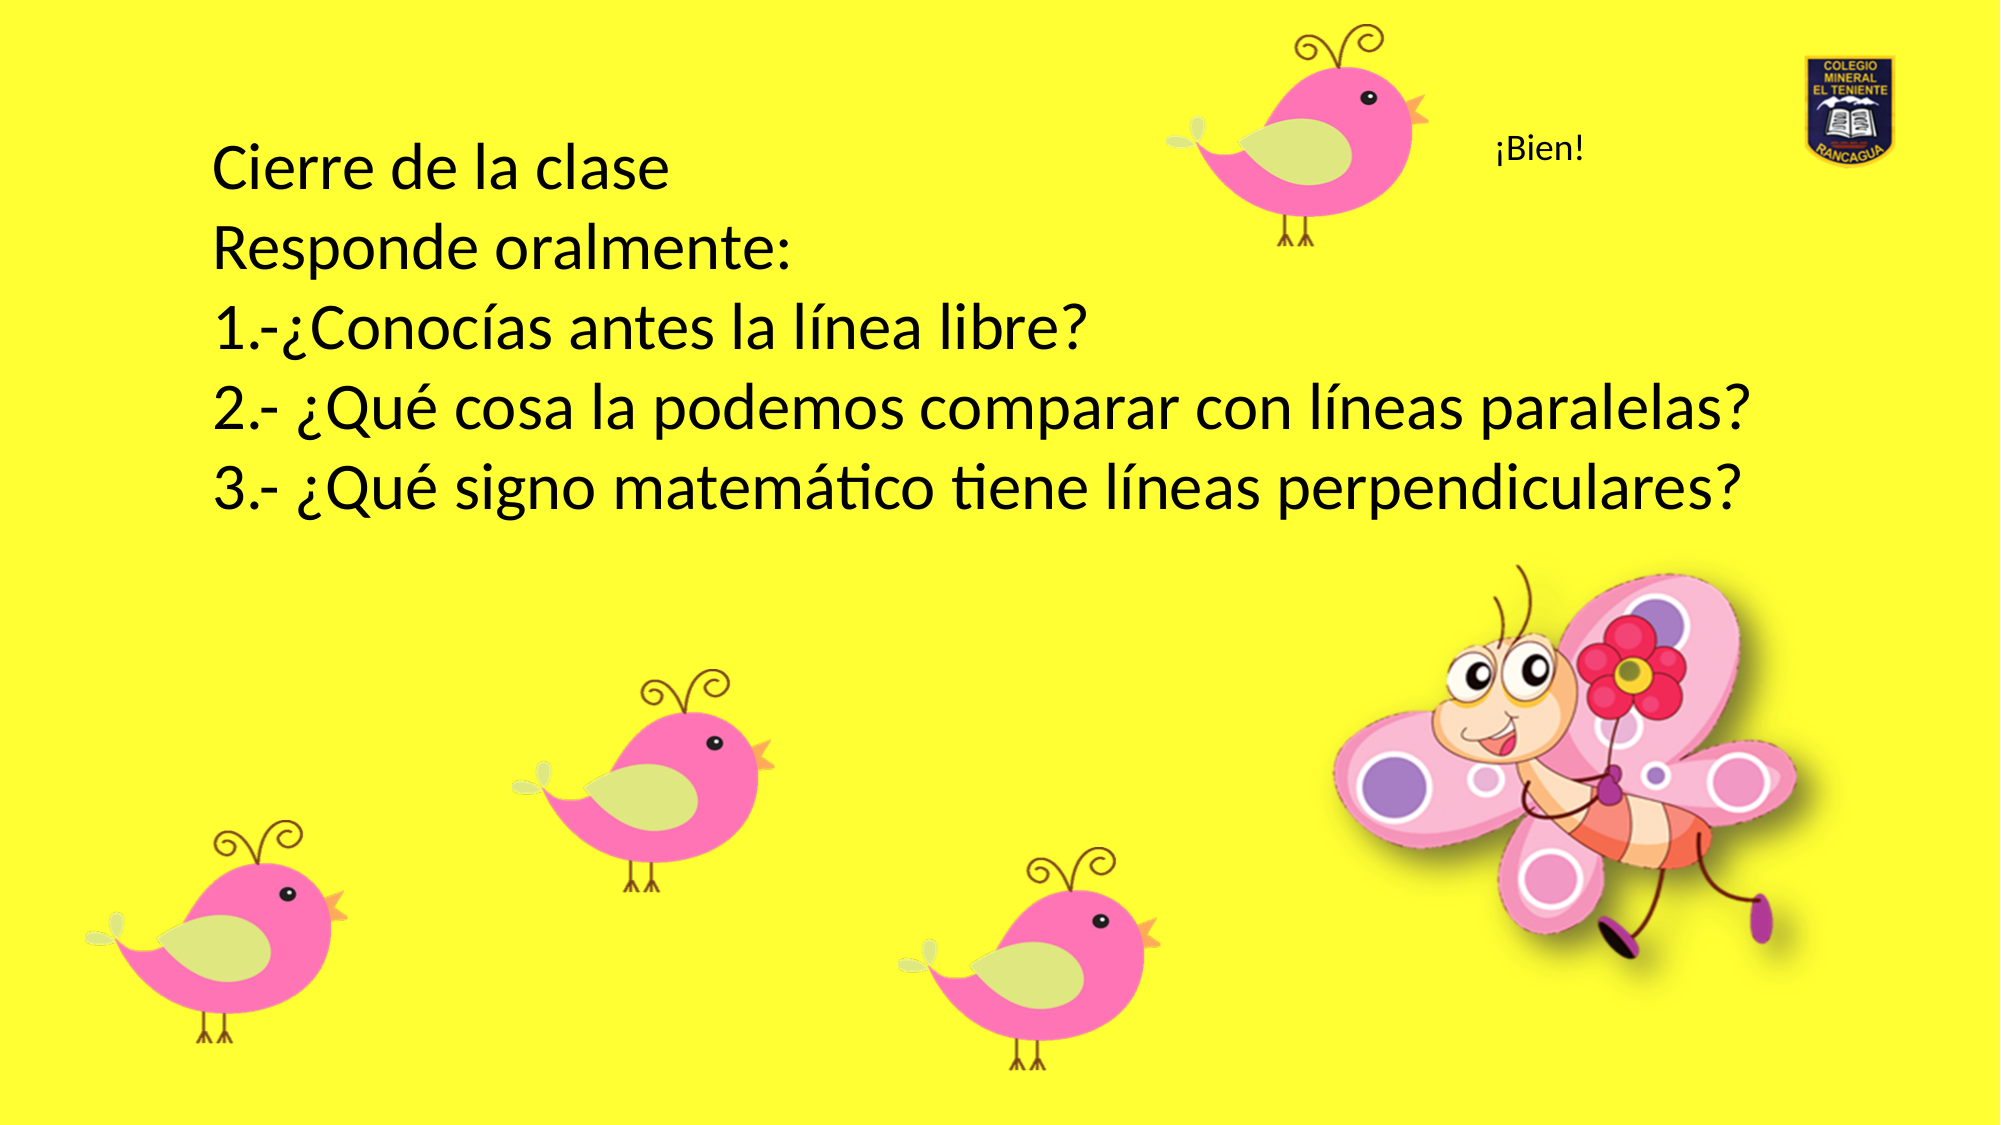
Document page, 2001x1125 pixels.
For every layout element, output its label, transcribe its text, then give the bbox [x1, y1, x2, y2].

text_box Cierre de la clase Responde oralmente: 1.-¿Conocías antes la línea libre? 2.- ¿Qué cosa la podemos comparar con líneas paralelas? 3.- ¿Qué signo matemático tiene líneas perpendiculares? [197, 115, 1770, 610]
picture [512, 669, 777, 893]
picture [1801, 49, 1900, 171]
picture [1284, 479, 1878, 1045]
text_box ¡Bien! [1479, 115, 1601, 176]
picture [85, 820, 350, 1044]
picture [1166, 24, 1431, 248]
picture [898, 847, 1163, 1071]
